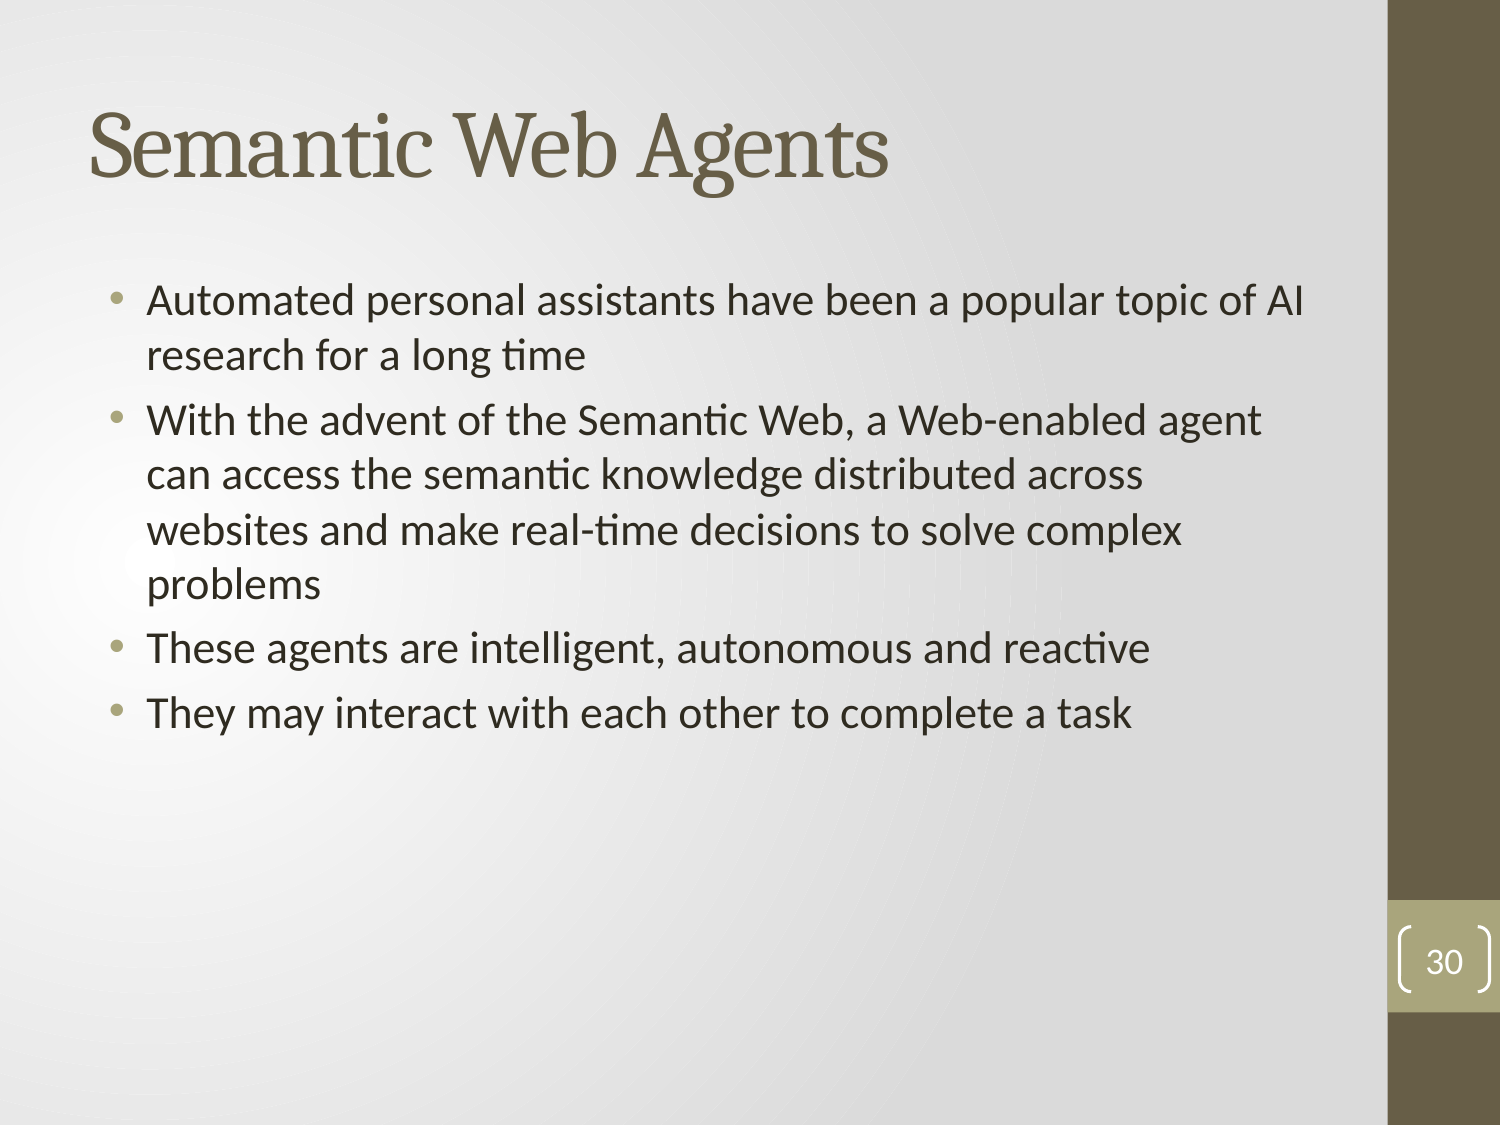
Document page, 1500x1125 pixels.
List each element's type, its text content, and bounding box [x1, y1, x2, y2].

slide_number 30 [1397, 925, 1492, 994]
list Automated personal assistants have been a popular topic of AI research for a long time With the advent of the Semantic Web, a Web-enabled agent can access the semantic knowledge distributed across websites and make real-time decisions to solve complex problems These agents are intelligent, autonomous and reactive They may interact with each other to complete a task [75, 262, 1325, 1050]
title Semantic Web Agents [75, 45, 1325, 233]
